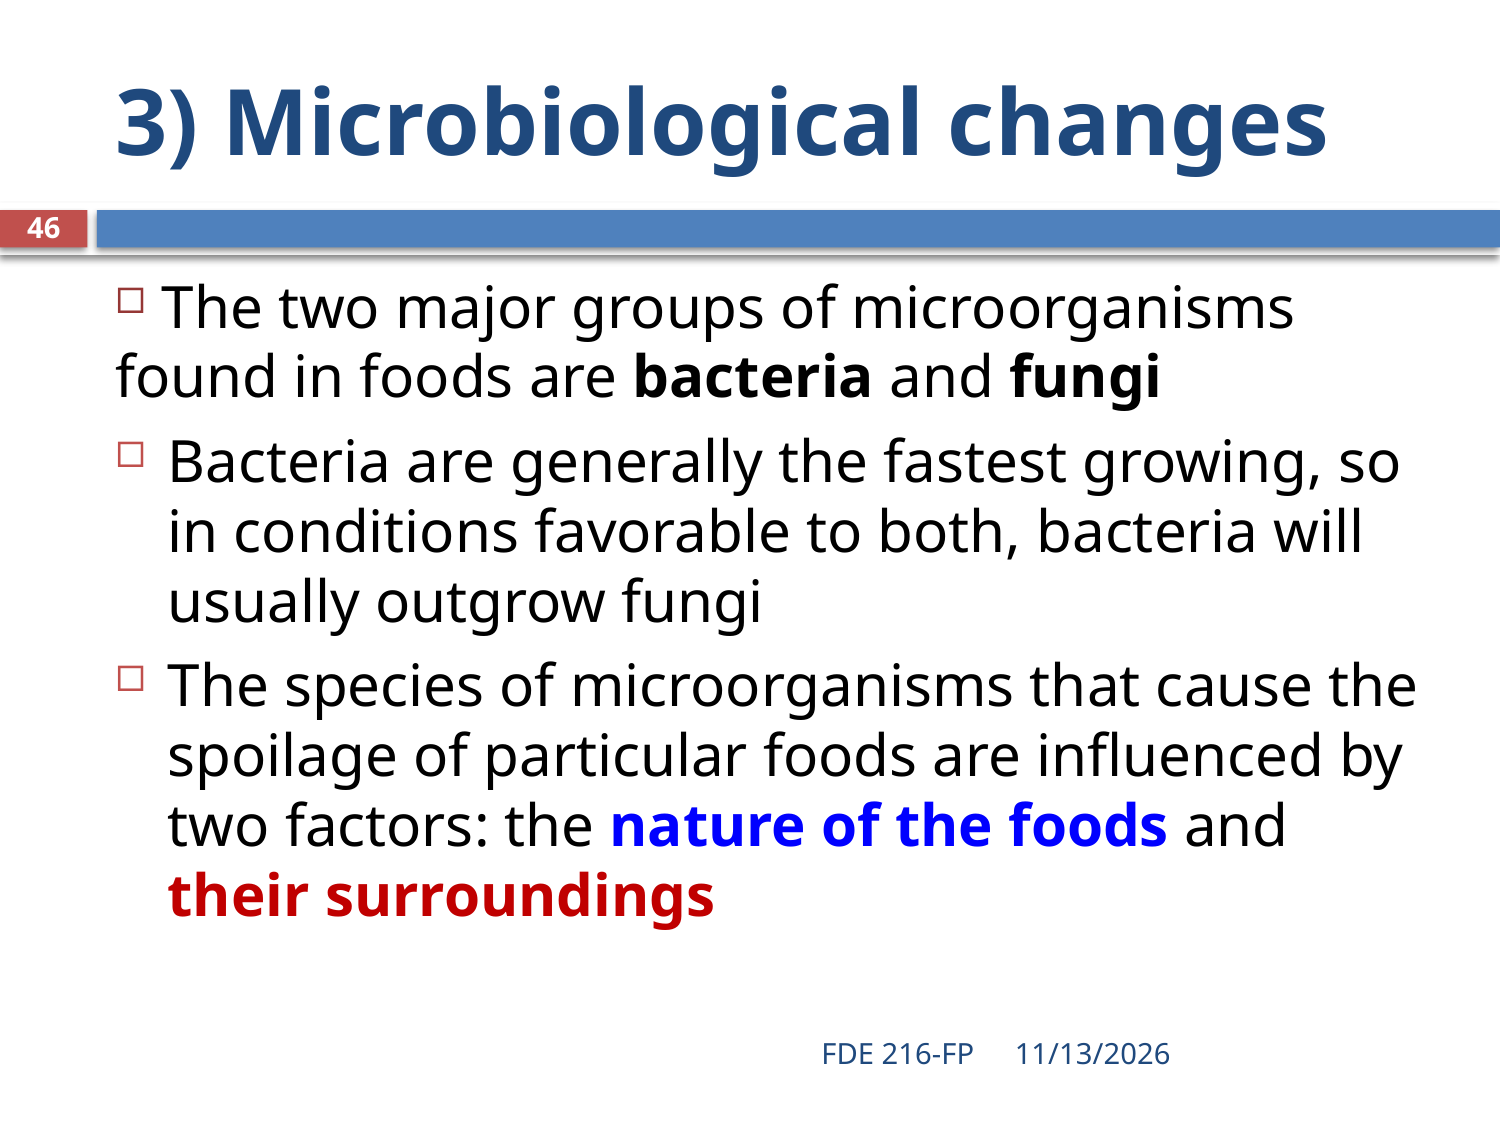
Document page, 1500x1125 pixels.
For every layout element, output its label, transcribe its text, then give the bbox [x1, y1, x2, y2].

slide_number 46 [0, 208, 88, 249]
title 3) Microbiological changes [100, 37, 1438, 200]
footer FDE 216-FP [99, 1024, 990, 1085]
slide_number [999, 1025, 1438, 1085]
list The two major groups of microorganisms found in foods are bacteria and fungi Bacteria are generally the fastest growing, so in conditions favorable to both, bacteria will usually outgrow fungi The species of microorganisms that cause the spoilage of particular foods are influenced by two factors: the nature of the foods and their surroundings [100, 262, 1438, 1000]
